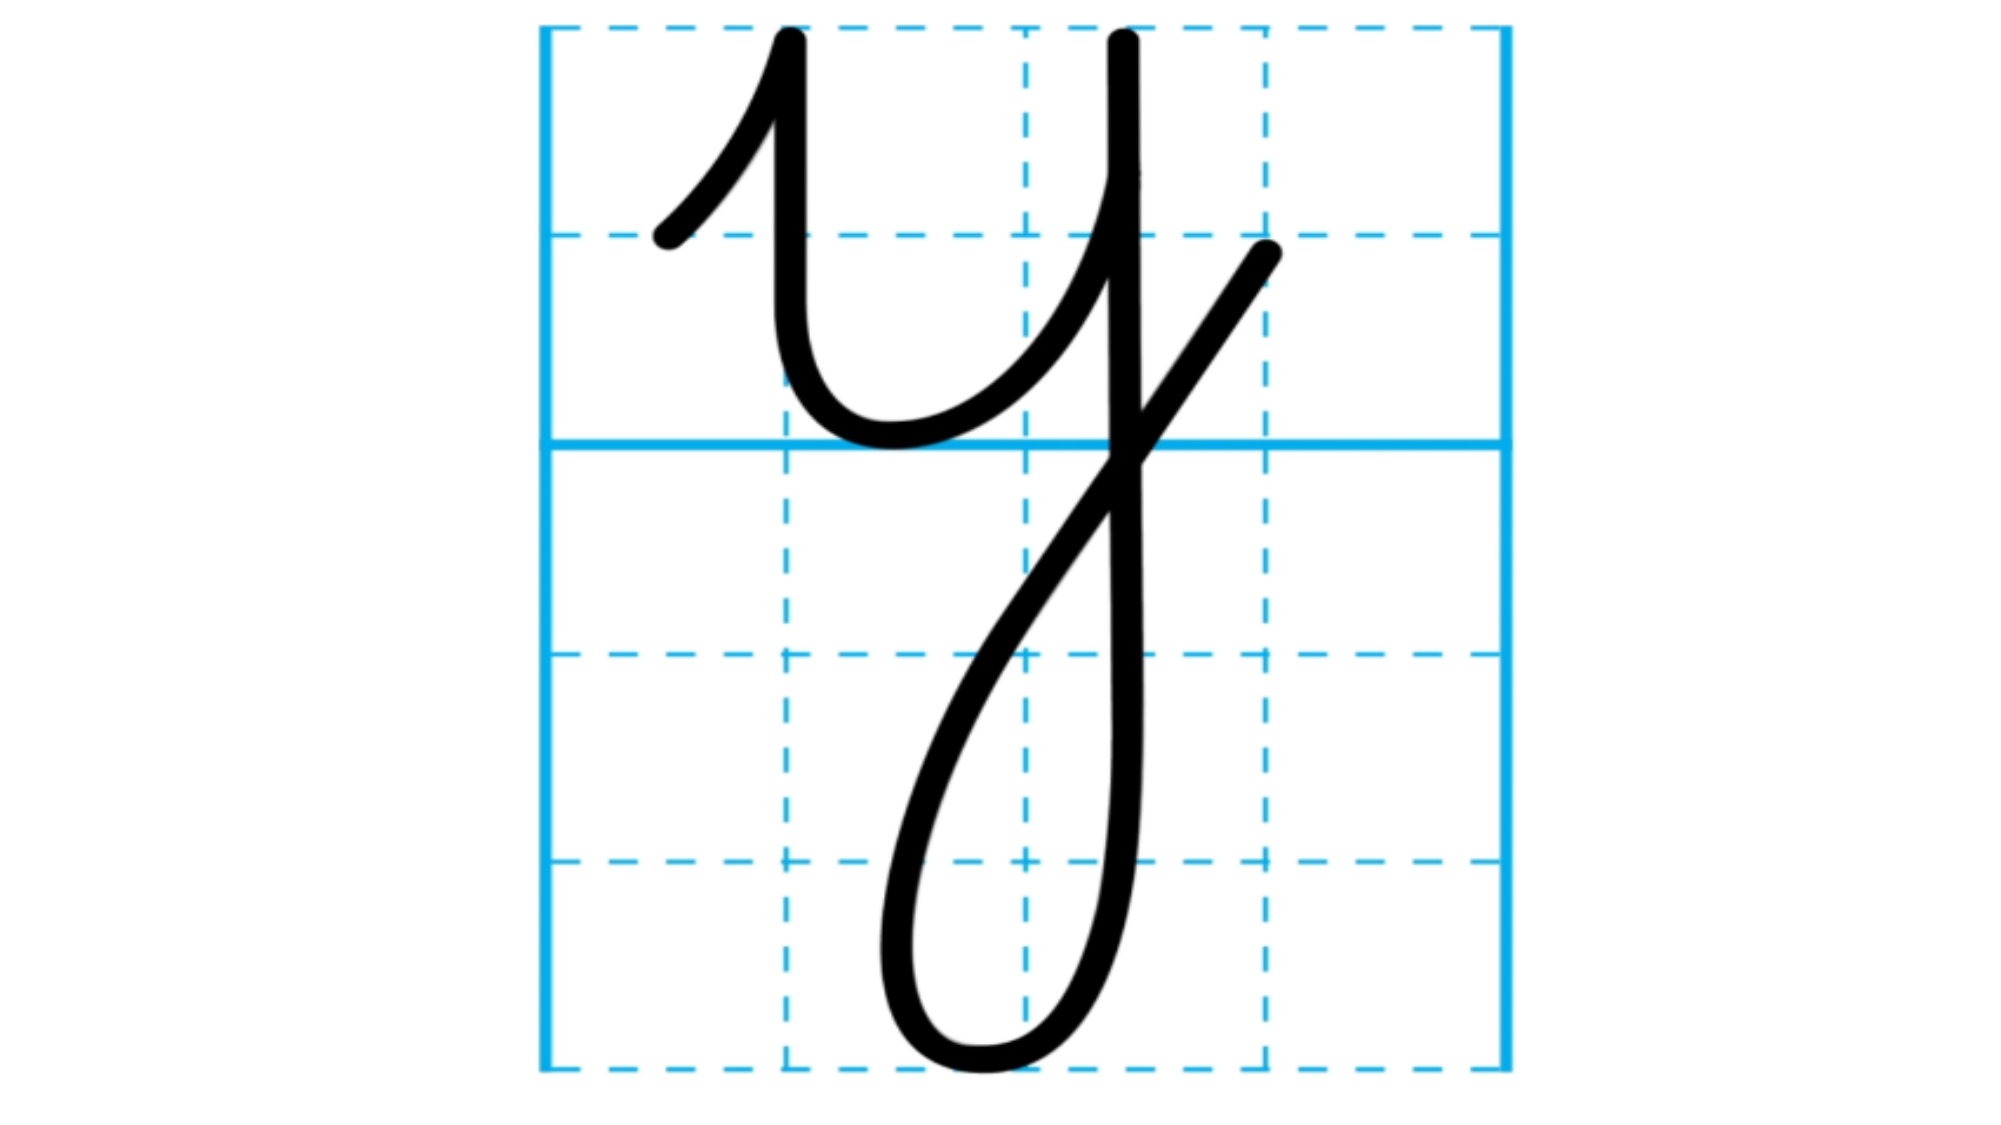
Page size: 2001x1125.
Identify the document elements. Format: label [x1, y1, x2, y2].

picture [523, 0, 1537, 1092]
